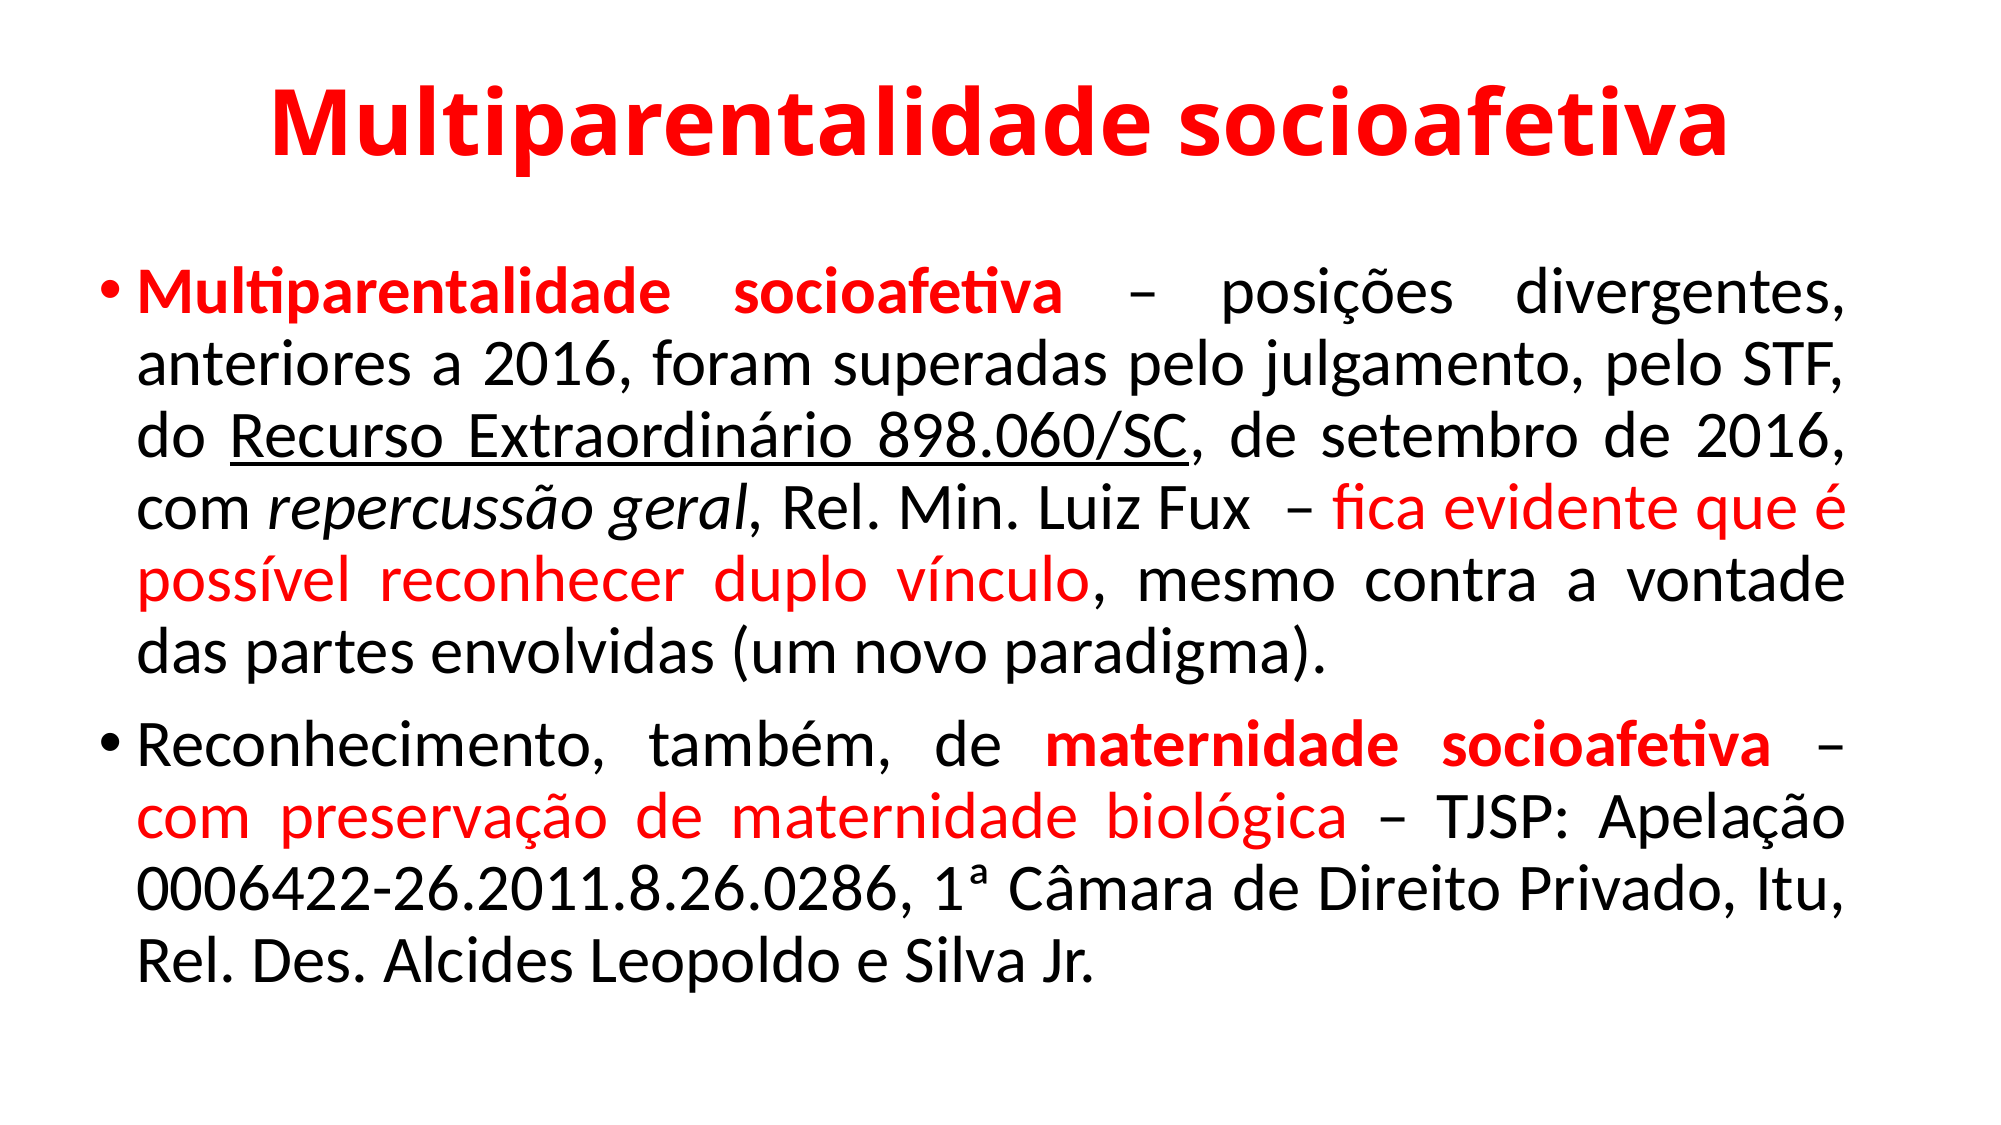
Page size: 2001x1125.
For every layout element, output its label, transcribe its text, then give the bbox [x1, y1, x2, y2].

title Multiparentalidade socioafetiva [137, 59, 1863, 191]
list Multiparentalidade socioafetiva – posições divergentes, anteriores a 2016, foram superadas pelo julgamento, pelo STF, do Recurso Extraordinário 898.060/SC, de setembro de 2016, com repercussão geral, Rel. Min. Luiz Fux – fica evidente que é possível reconhecer duplo vínculo, mesmo contra a vontade das partes envolvidas (um novo paradigma). Reconhecimento, também, de maternidade socioafetiva – com preservação de maternidade biológica – TJSP: Apelação 0006422-26.2011.8.26.0286, 1ª Câmara de Direito Privado, Itu, Rel. Des. Alcides Leopoldo e Silva Jr. [83, 248, 1863, 1049]
